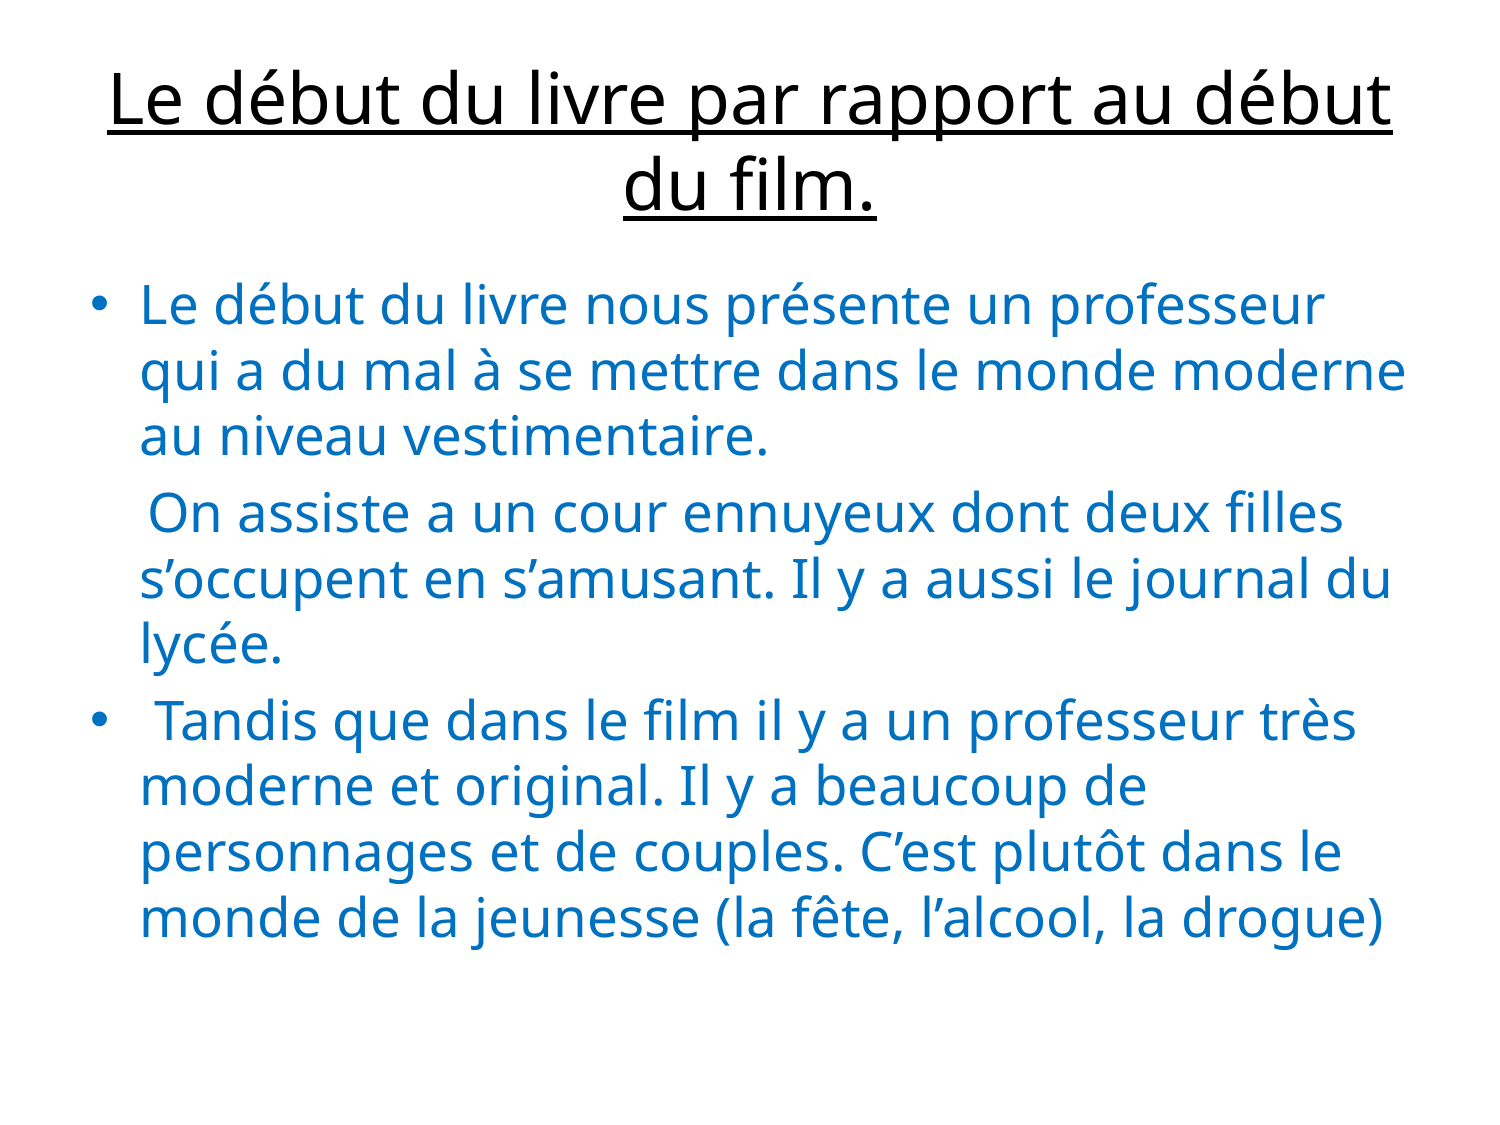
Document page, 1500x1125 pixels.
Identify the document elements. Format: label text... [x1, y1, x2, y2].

list Le début du livre nous présente un professeur qui a du mal à se mettre dans le monde moderne au niveau vestimentaire. On assiste a un cour ennuyeux dont deux filles s’occupent en s’amusant. Il y a aussi le journal du lycée. Tandis que dans le film il y a un professeur très moderne et original. Il y a beaucoup de personnages et de couples. C’est plutôt dans le monde de la jeunesse (la fête, l’alcool, la drogue) [75, 262, 1425, 1005]
title Le début du livre par rapport au début du film. [75, 45, 1425, 233]
